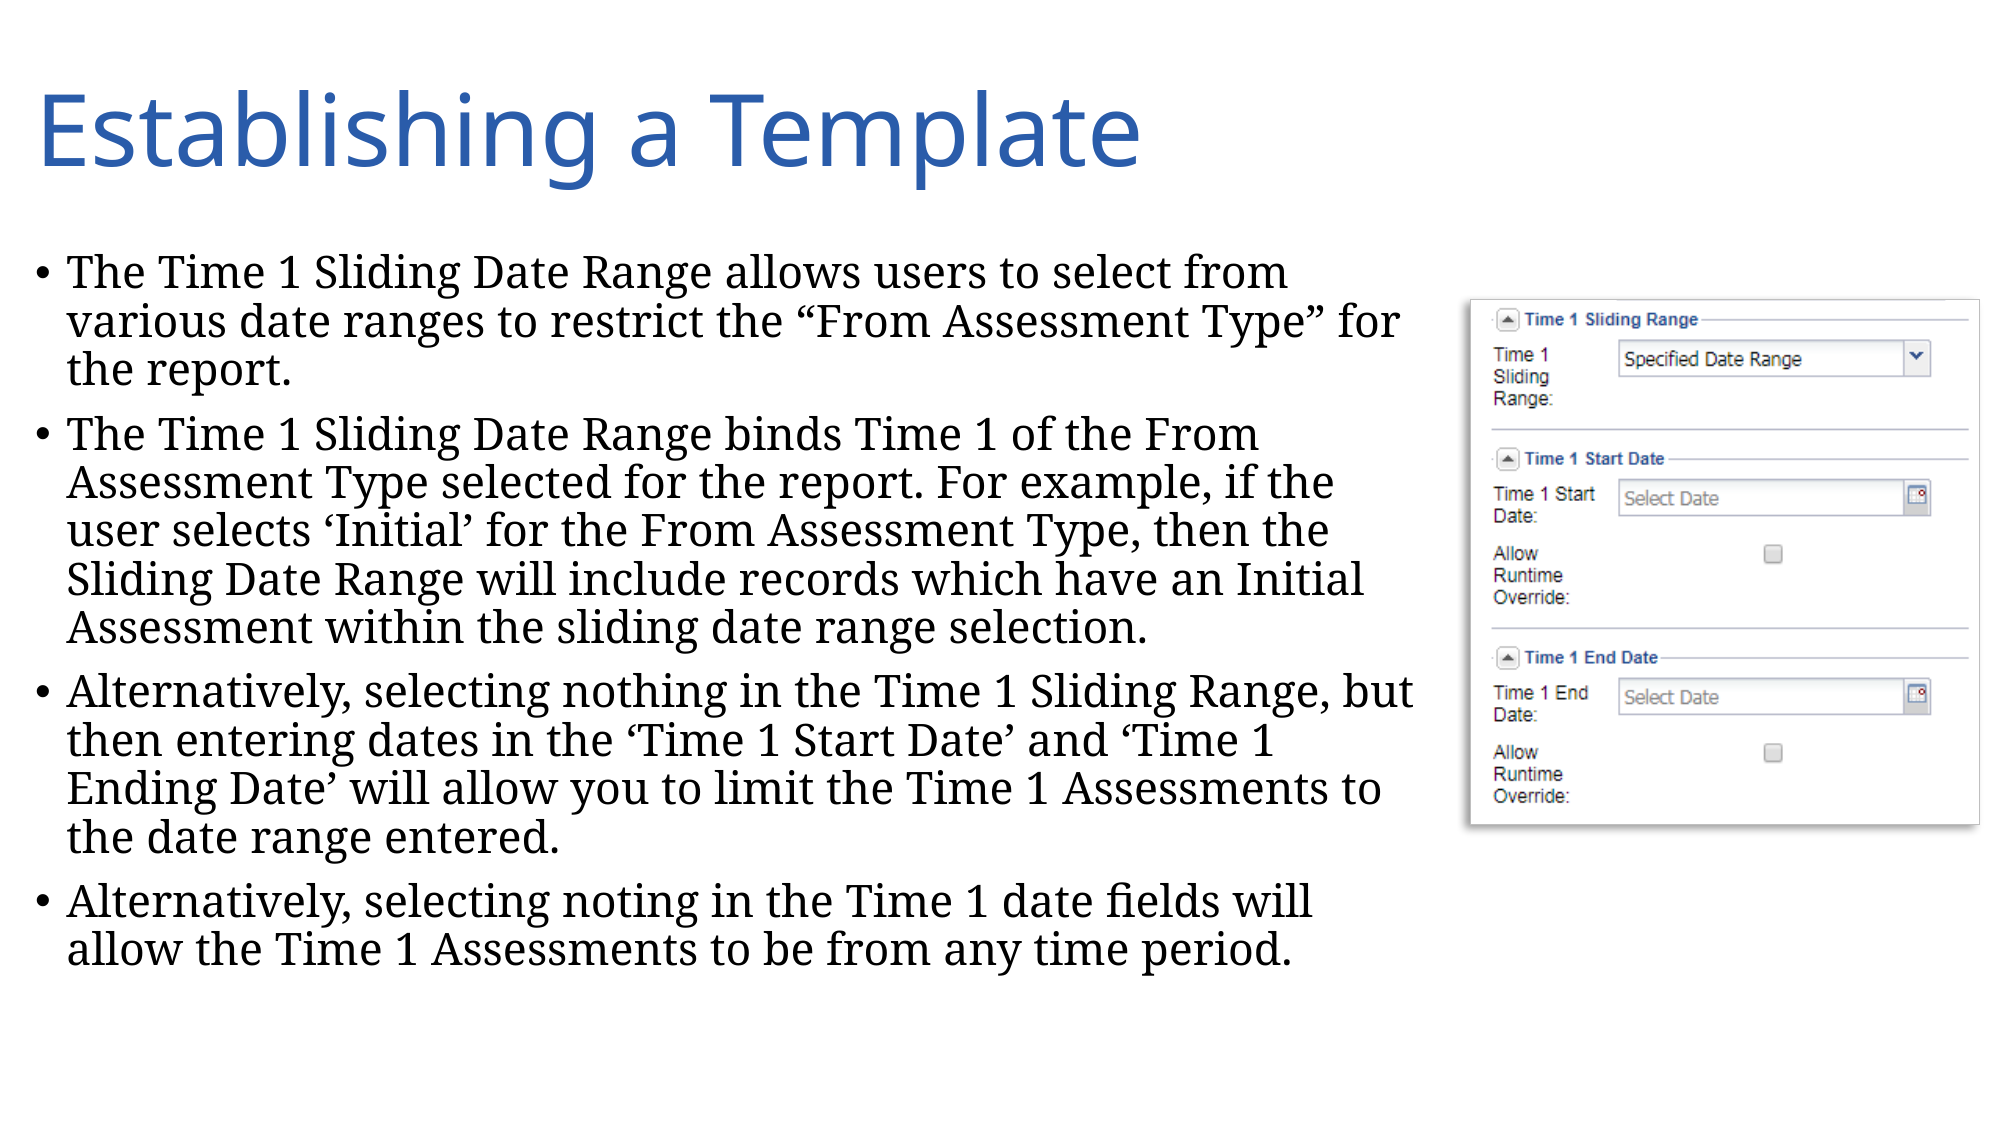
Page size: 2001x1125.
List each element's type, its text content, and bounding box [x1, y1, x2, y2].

picture [1470, 299, 1980, 825]
list The Time 1 Sliding Date Range allows users to select from various date ranges to restrict the “From Assessment Type” for the report. The Time 1 Sliding Date Range binds Time 1 of the From Assessment Type selected for the report. For example, if the user selects ‘Initial’ for the From Assessment Type, then the Sliding Date Range will include records which have an Initial Assessment within the sliding date range selection. Alternatively, selecting nothing in the Time 1 Sliding Range, but then entering dates in the ‘Time 1 Start Date’ and ‘Time 1 Ending Date’ will allow you to limit the Time 1 Assessments to the date range entered. Alternatively, selecting noting in the Time 1 date fields will allow the Time 1 Assessments to be from any time period. [20, 242, 1436, 984]
title Establishing a Template [20, 25, 1746, 243]
